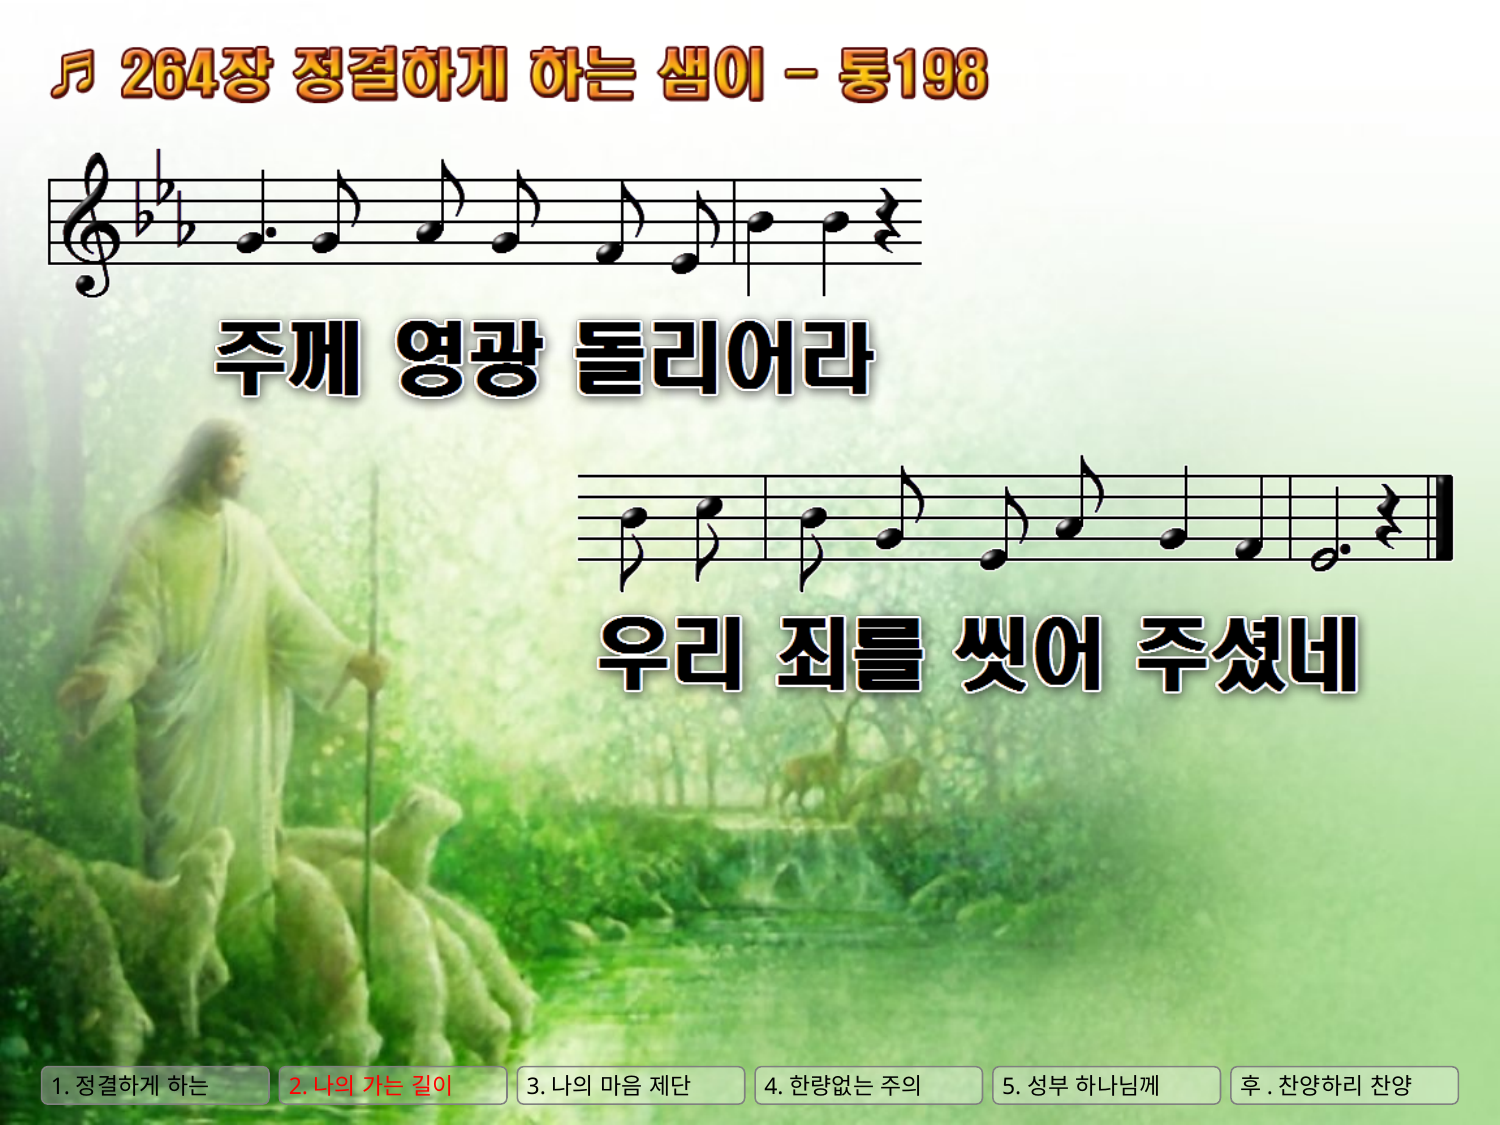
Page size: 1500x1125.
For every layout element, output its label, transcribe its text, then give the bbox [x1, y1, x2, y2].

text_box 후.찬양하리 찬양 [1230, 1066, 1459, 1105]
text_box 3.나의 마음 제단 [517, 1066, 745, 1105]
text_box 2.나의 가는 길이 [279, 1066, 507, 1105]
text_box 4.한량없는 주의 [755, 1066, 983, 1105]
text_box 1.정결하게 하는 [41, 1066, 269, 1105]
picture [0, 0, 1500, 1125]
text_box 5.성부 하나님께 [992, 1066, 1221, 1105]
